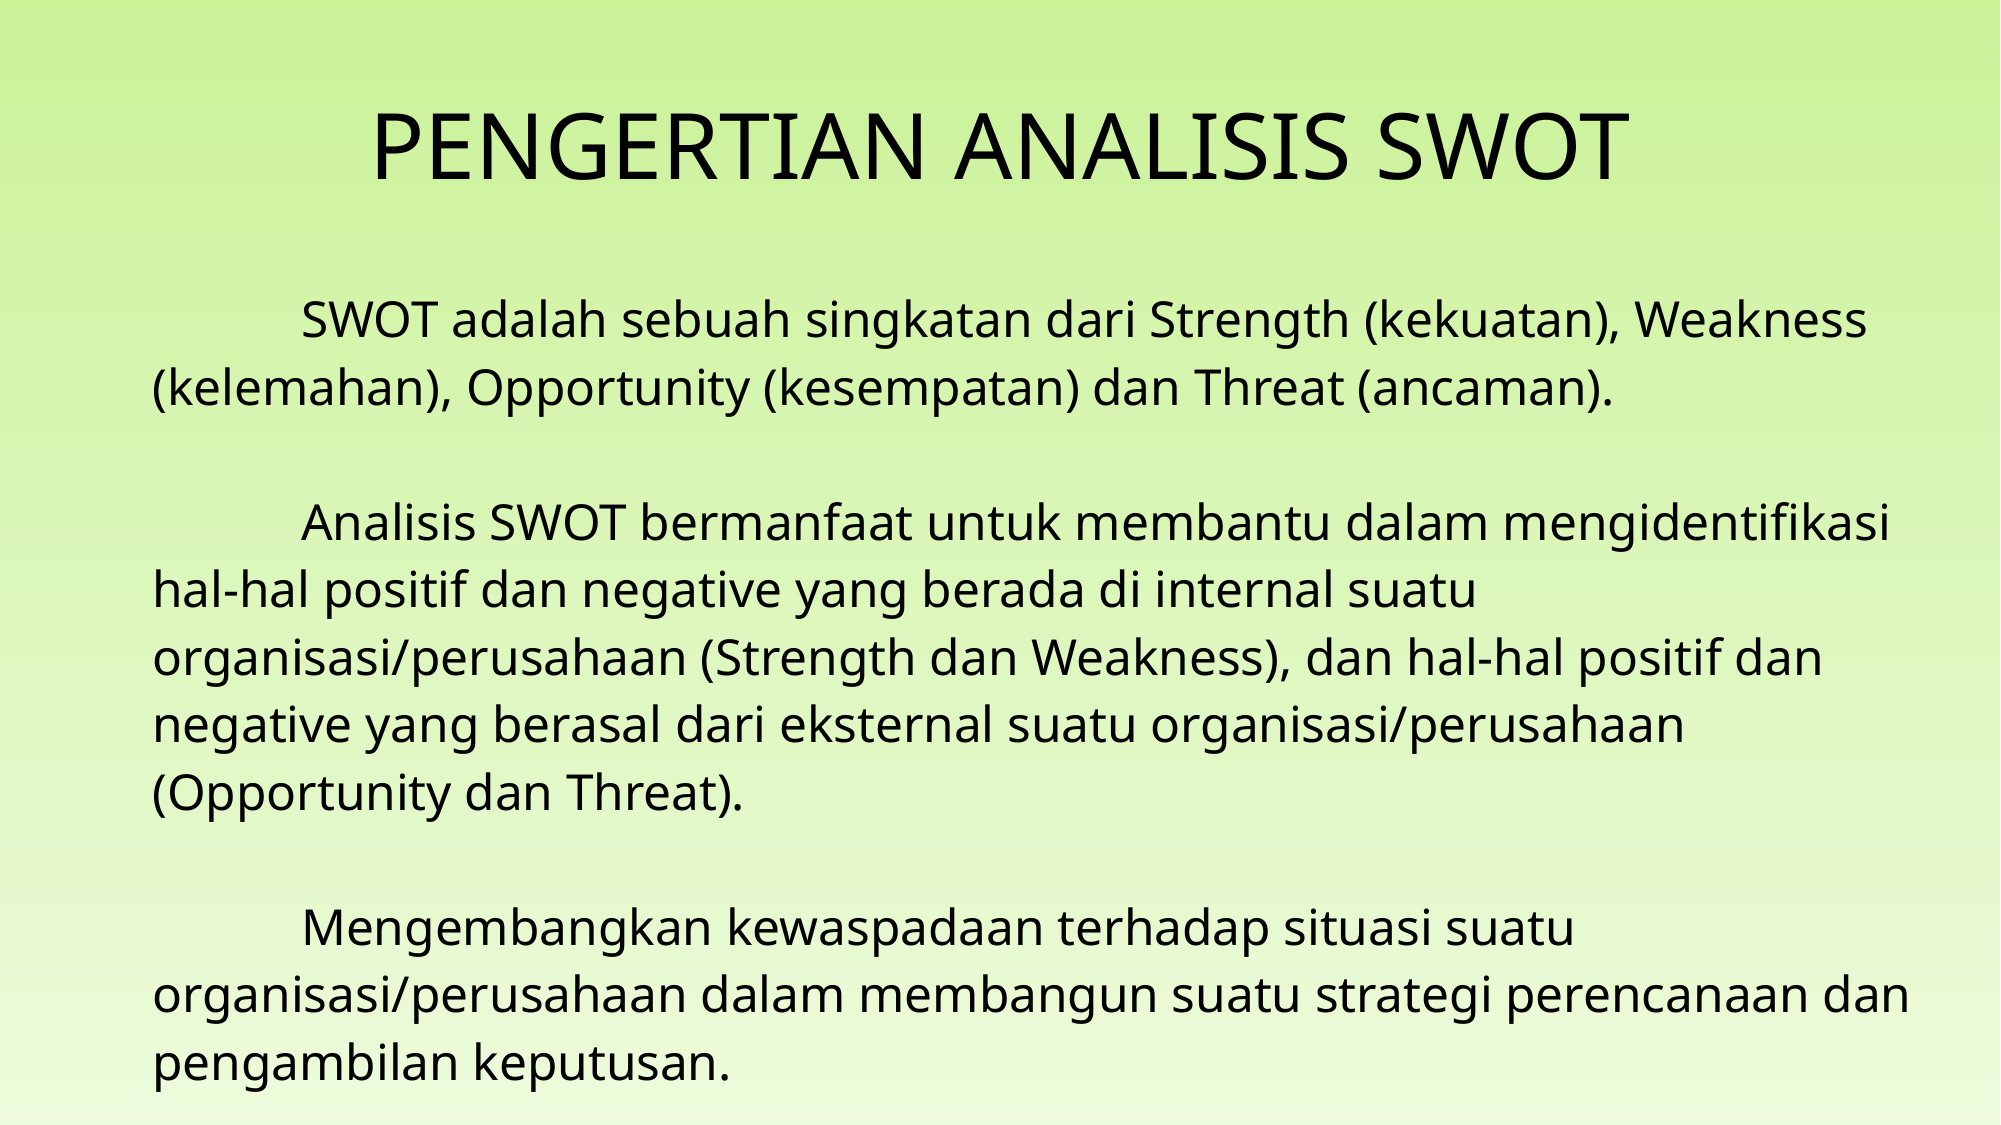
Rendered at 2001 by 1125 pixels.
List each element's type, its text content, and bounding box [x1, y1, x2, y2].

list SWOT adalah sebuah singkatan dari Strength (kekuatan), Weakness (kelemahan), Opportunity (kesempatan) dan Threat (ancaman). Analisis SWOT bermanfaat untuk membantu dalam mengidentifikasi hal-hal positif dan negative yang berada di internal suatu organisasi/perusahaan (Strength dan Weakness), dan hal-hal positif dan negative yang berasal dari eksternal suatu organisasi/perusahaan (Opportunity dan Threat). Mengembangkan kewaspadaan terhadap situasi suatu organisasi/perusahaan dalam membangun suatu strategi perencanaan dan pengambilan keputusan. [137, 277, 1978, 1103]
title PENGERTIAN ANALISIS SWOT [137, 59, 1863, 240]
